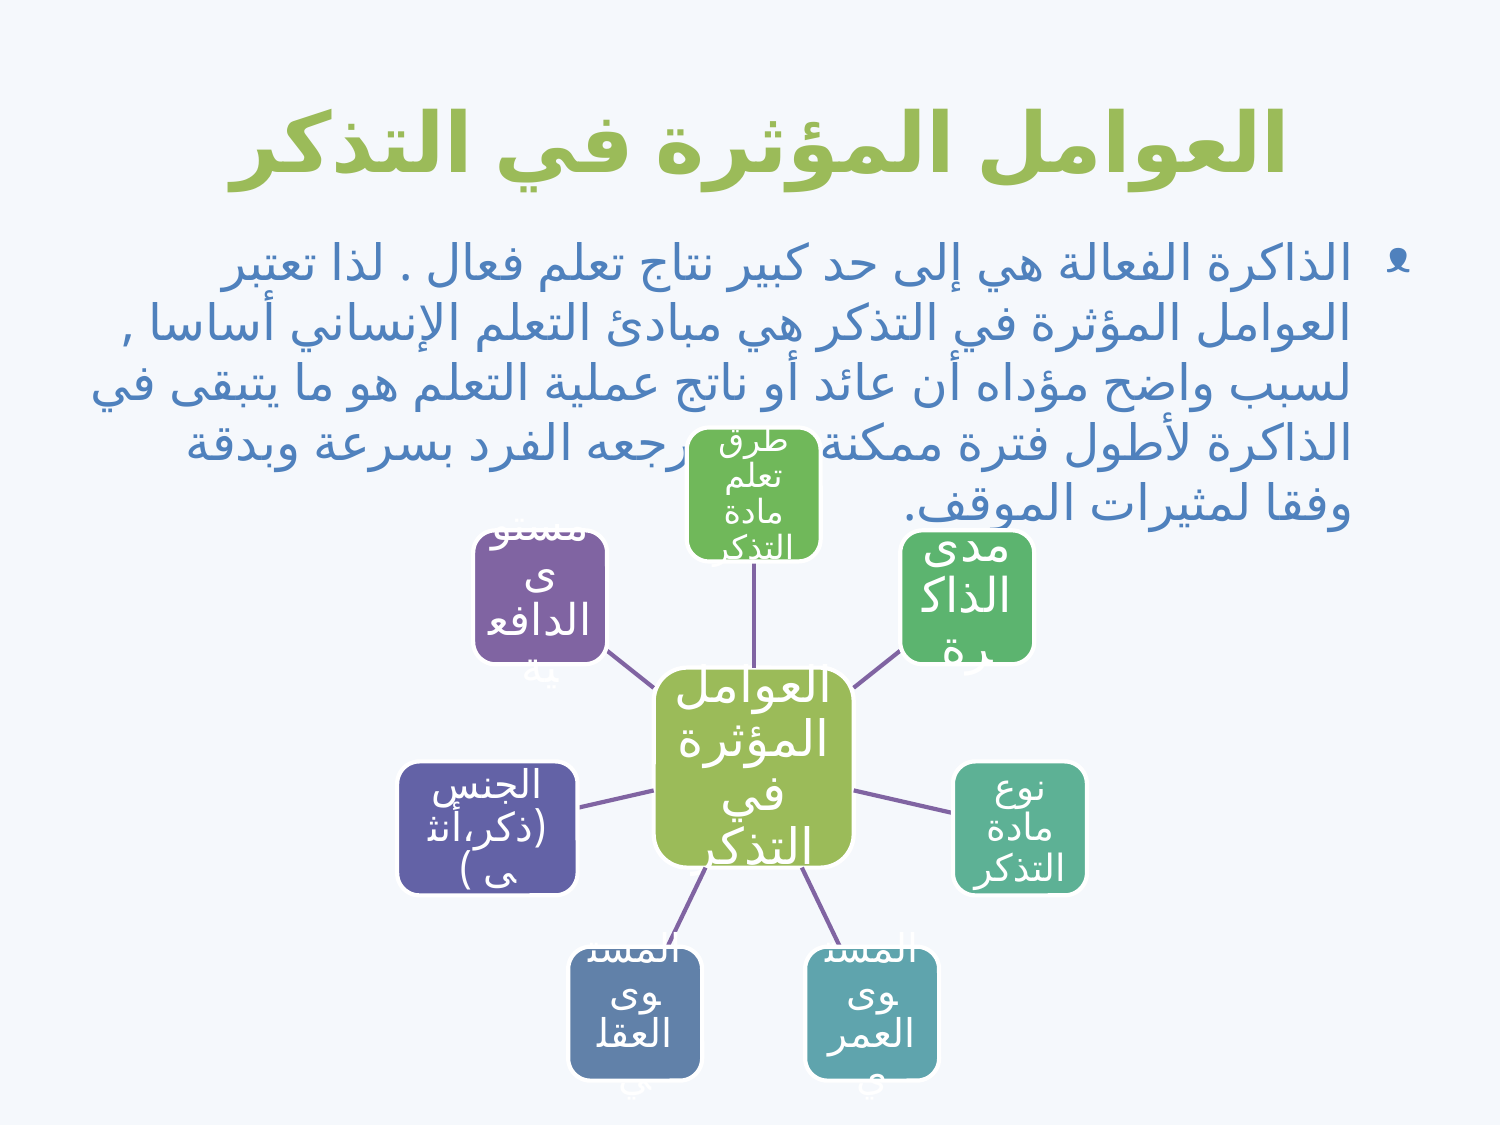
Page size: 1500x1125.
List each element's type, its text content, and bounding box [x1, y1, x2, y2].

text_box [241, 420, 1243, 1088]
title العوامل المؤثرة في التذكر [75, 45, 1425, 222]
list الذاكرة الفعالة هي إلى حد كبير نتاج تعلم فعال . لذا تعتبر العوامل المؤثرة في التذكر هي مبادئ التعلم الإنساني أساسا , لسبب واضح مؤداه أن عائد أو ناتج عملية التعلم هو ما يتبقى في الذاكرة لأطول فترة ممكنة ,ويسترجعه الفرد بسرعة وبدقة وفقا لمثيرات الموقف. [75, 222, 1425, 1005]
